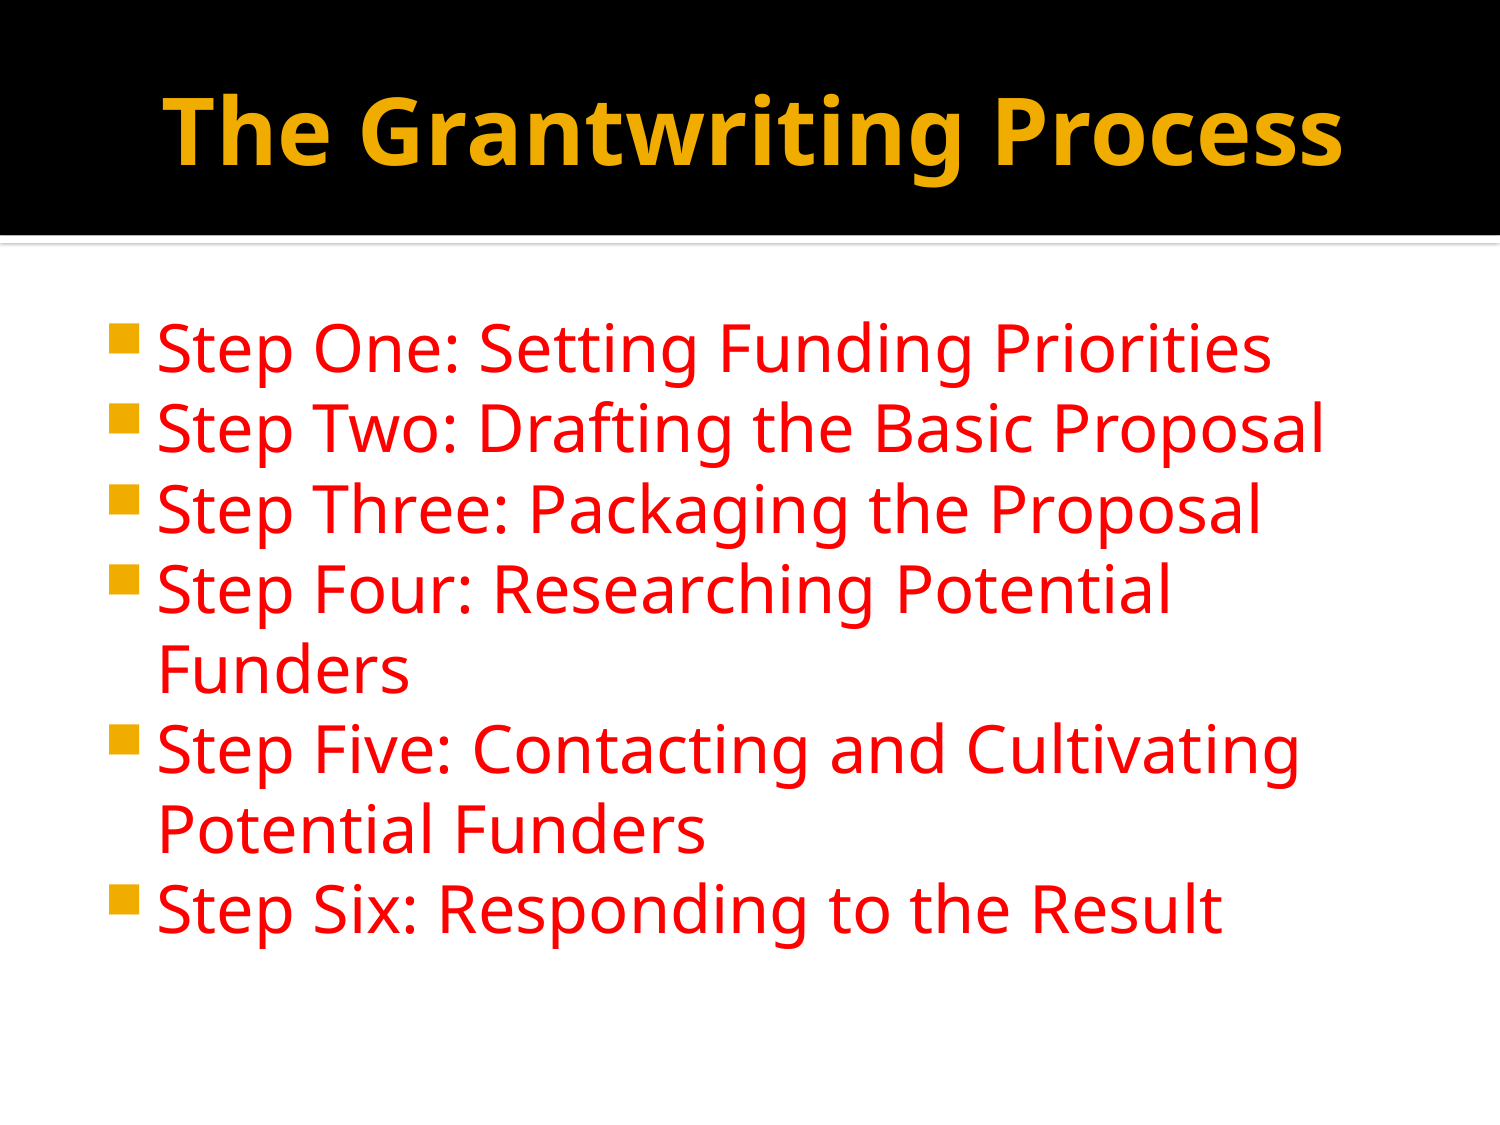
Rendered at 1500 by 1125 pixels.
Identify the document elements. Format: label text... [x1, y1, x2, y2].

list Step One: Setting Funding Priorities Step Two: Drafting the Basic Proposal Step Three: Packaging the Proposal Step Four: Researching Potential Funders Step Five: Contacting and Cultivating Potential Funders Step Six: Responding to the Result [75, 291, 1425, 1050]
title The Grantwriting Process [75, 25, 1425, 231]
